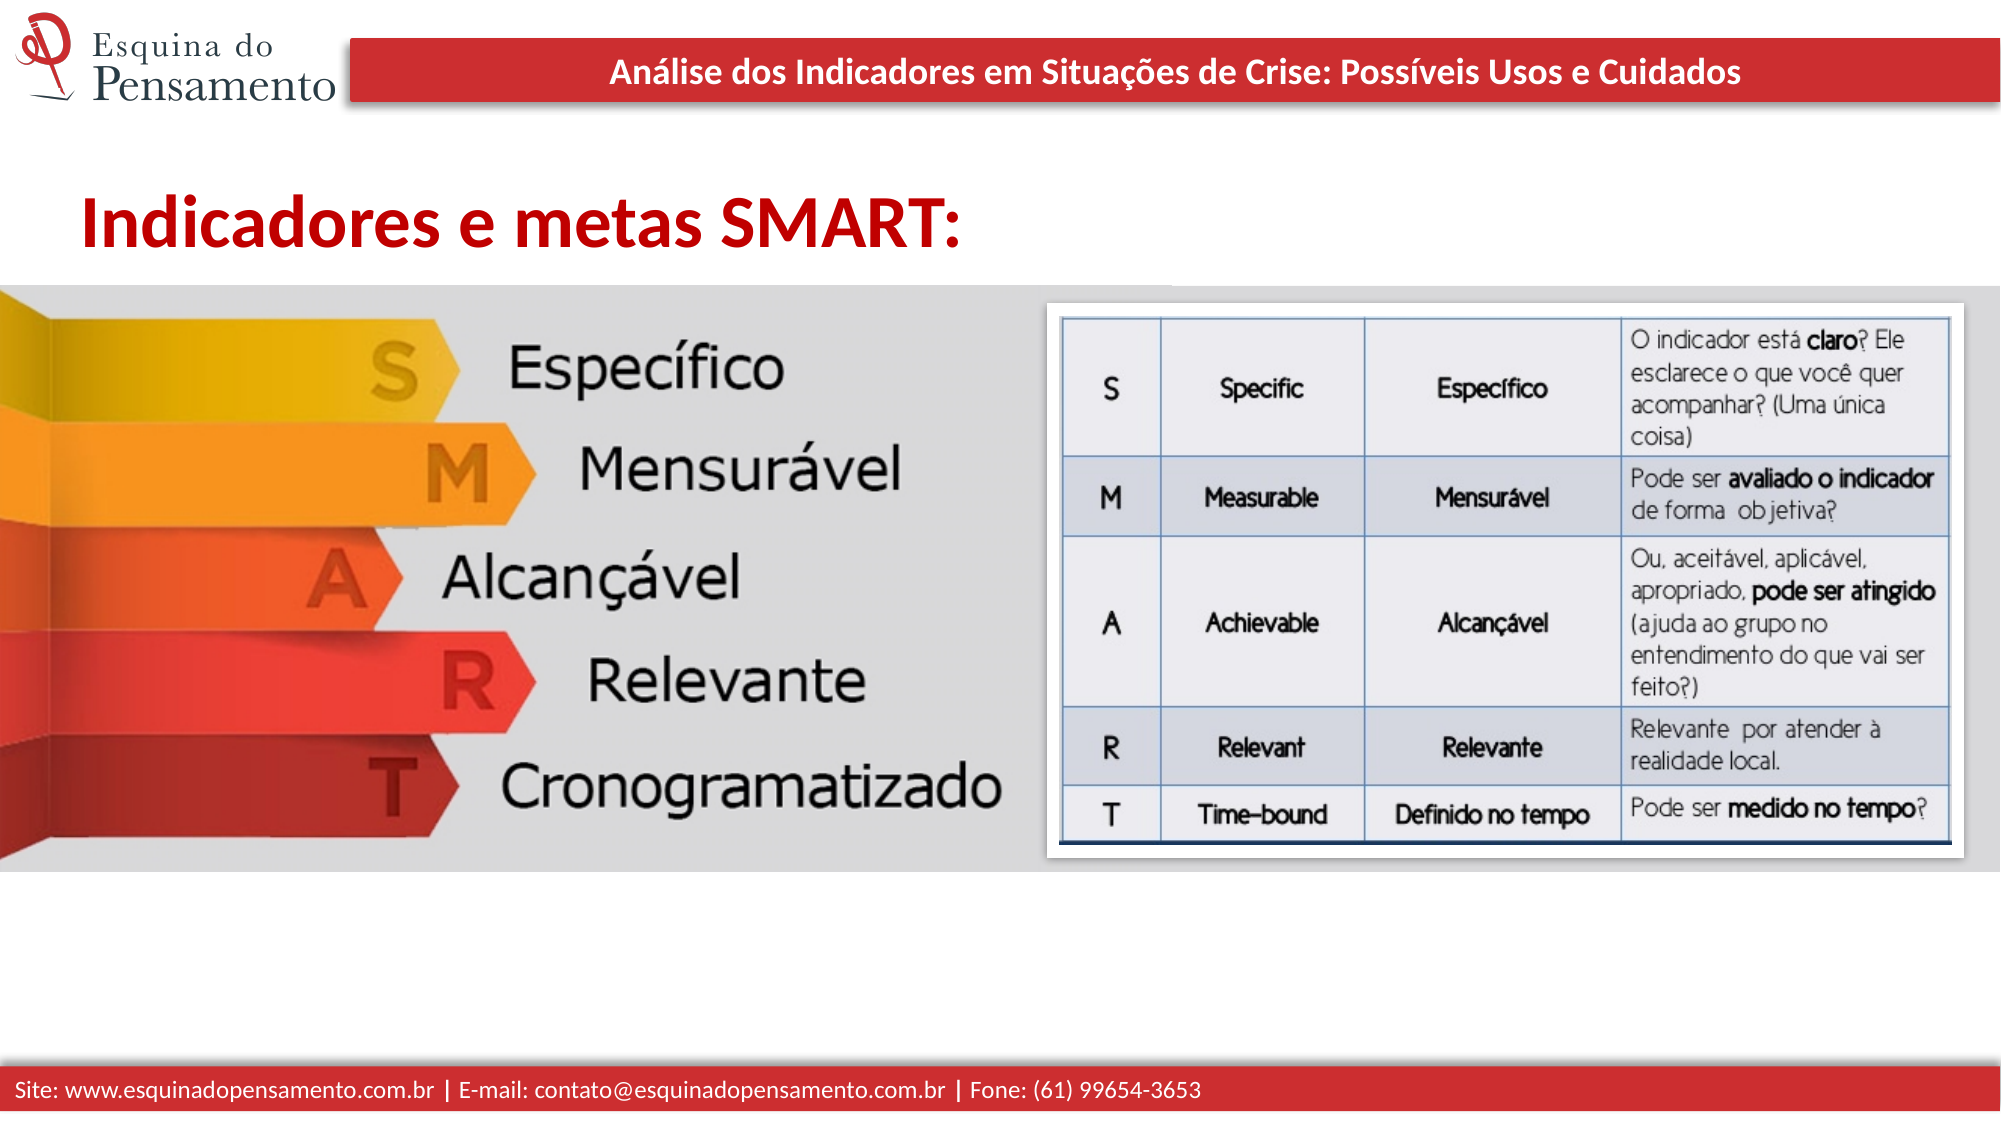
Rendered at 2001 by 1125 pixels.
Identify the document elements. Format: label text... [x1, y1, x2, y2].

text_box Indicadores e metas SMART: [66, 165, 1075, 270]
picture [0, 285, 1952, 872]
picture [0, 1, 353, 113]
text_box [1141, 285, 2000, 873]
